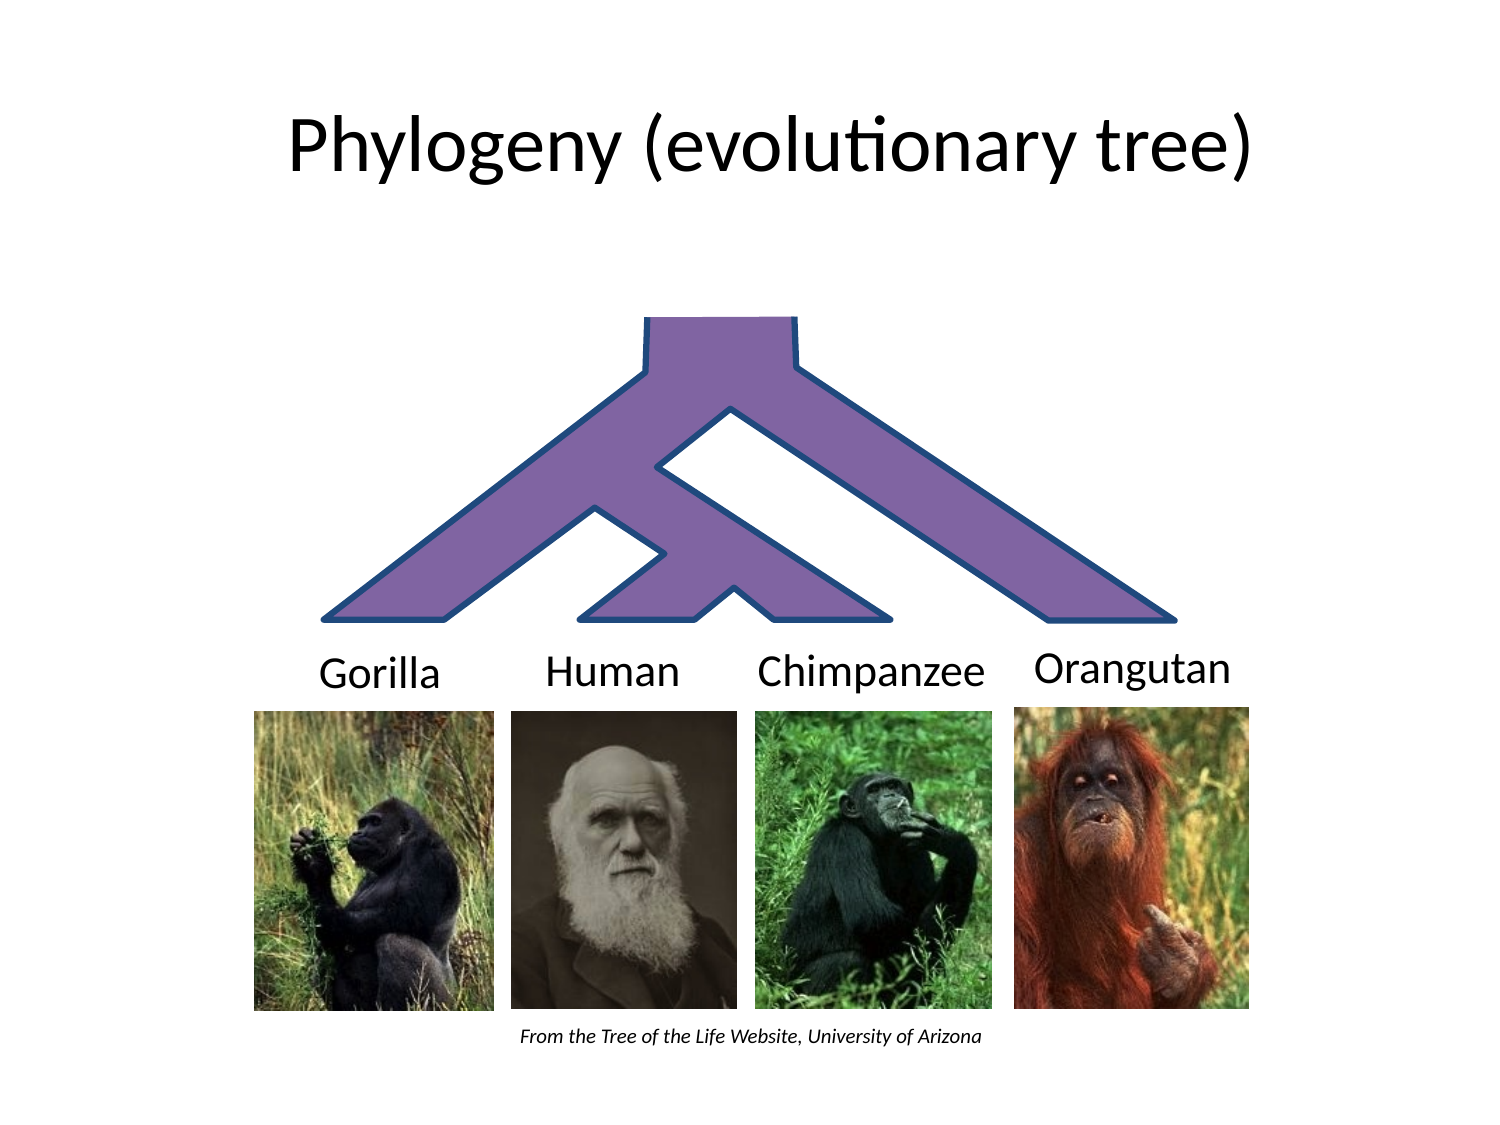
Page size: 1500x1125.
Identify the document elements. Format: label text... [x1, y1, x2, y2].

text_box Chimpanzee [750, 632, 994, 703]
title Phylogeny (evolutionary tree) [75, 45, 1425, 233]
picture [511, 710, 737, 1009]
text_box Orangutan [1026, 630, 1240, 701]
picture [1014, 706, 1249, 1009]
picture [755, 710, 993, 1009]
text_box From the Tree of the Life Website, University of Arizona [512, 1015, 991, 1056]
text_box [322, 316, 1176, 622]
text_box Gorilla [310, 634, 449, 706]
text_box Human [537, 632, 689, 703]
picture [254, 710, 494, 1011]
